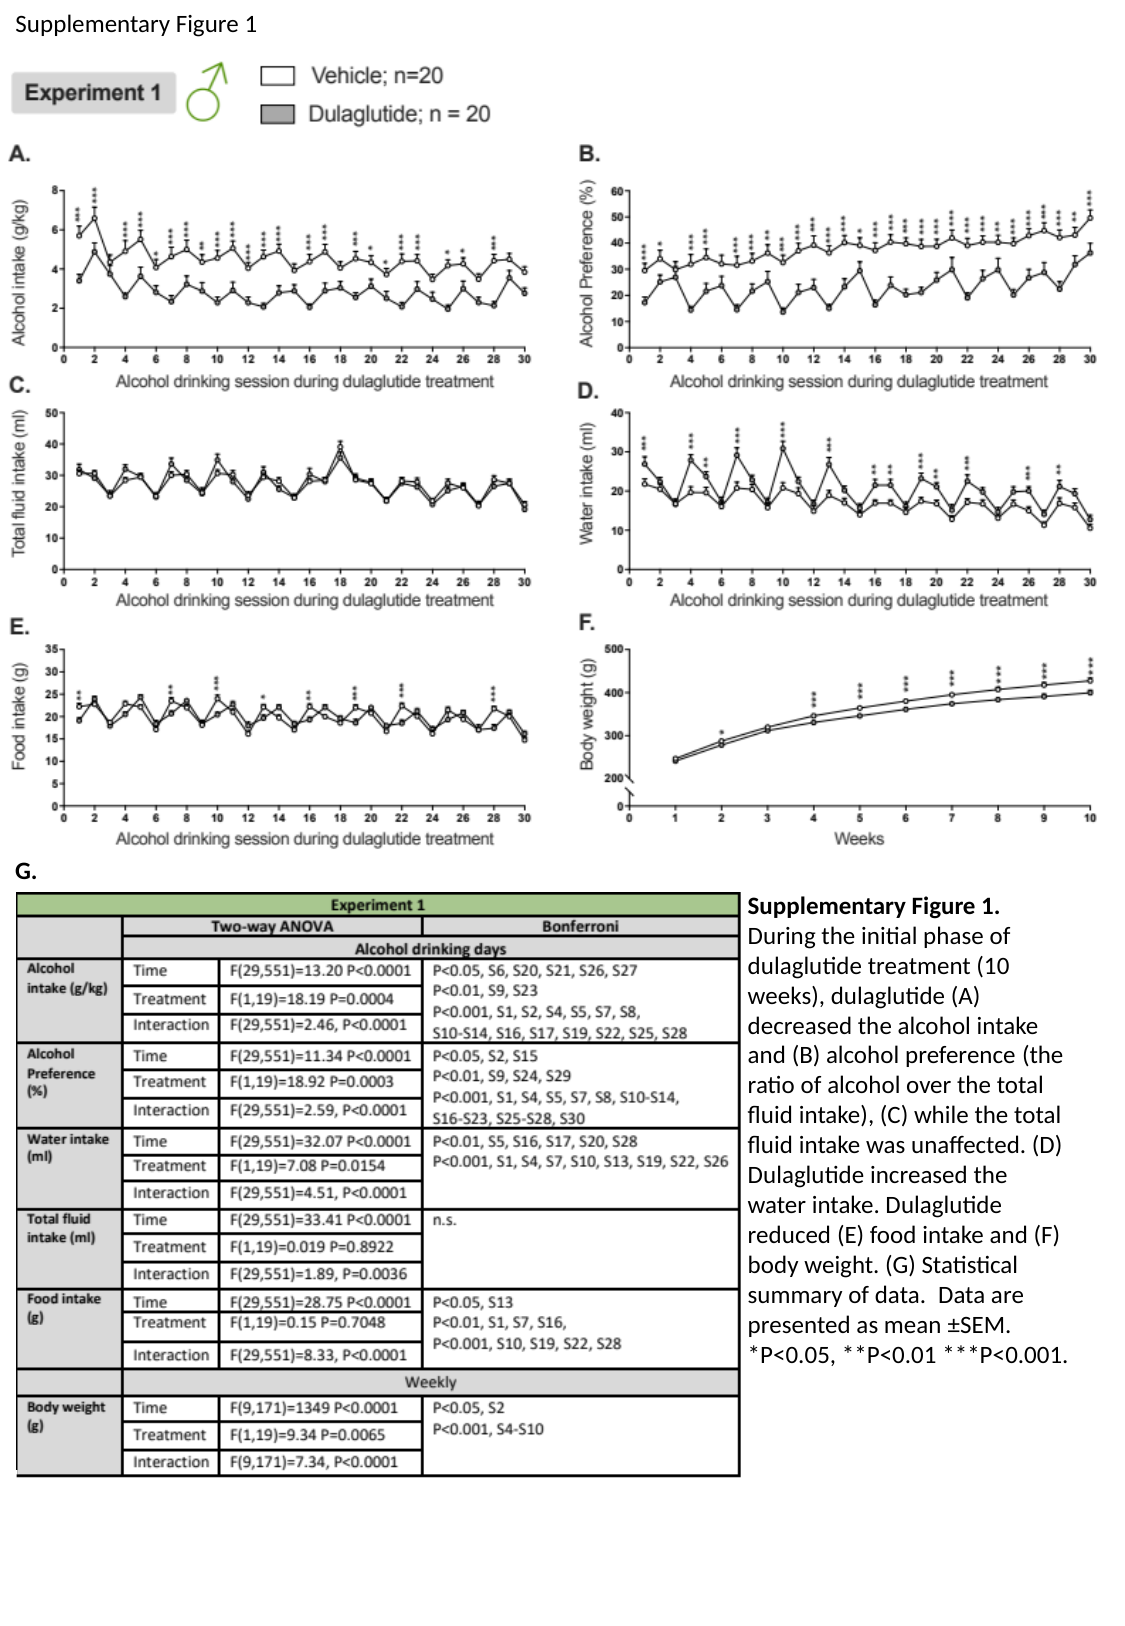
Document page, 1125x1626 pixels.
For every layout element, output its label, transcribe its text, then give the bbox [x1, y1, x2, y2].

text_box Supplementary Figure 1. During the initial phase of dulaglutide treatment (10 weeks), dulaglutide (A) decreased the alcohol intake and (B) alcohol preference (the ratio of alcohol over the total fluid intake), (C) while the total fluid intake was unaffected. (D) Dulaglutide increased the water intake. Dulaglutide reduced (E) food intake and (F) body weight. (G) Statistical summary of data. Data are presented as mean ±SEM. *P<0.05, **P<0.01 ***P<0.001. [732, 881, 1085, 1406]
picture [16, 892, 900, 1500]
picture [0, 45, 1125, 856]
text_box Supplementary Figure 1 [0, 0, 273, 45]
text_box G. [0, 856, 53, 892]
